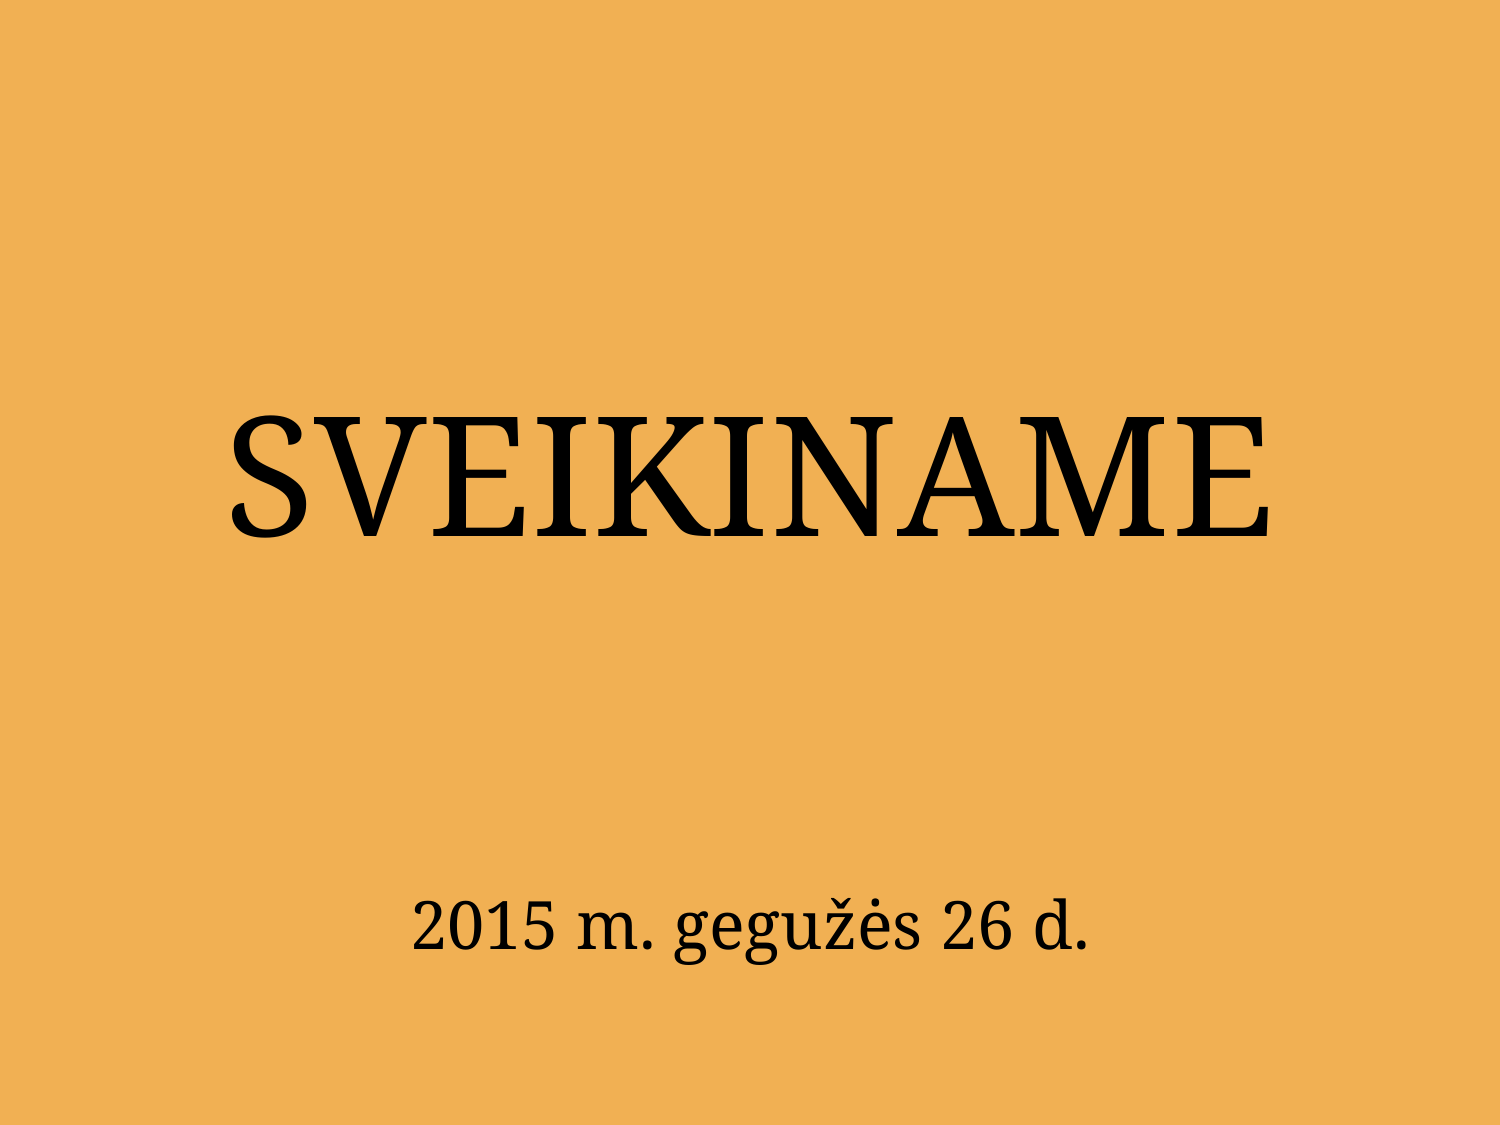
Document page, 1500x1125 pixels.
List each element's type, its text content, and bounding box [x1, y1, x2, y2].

subtitle 2015 m. gegužės 26 d. [225, 875, 1275, 1013]
title SVEIKINAME [112, 349, 1388, 591]
